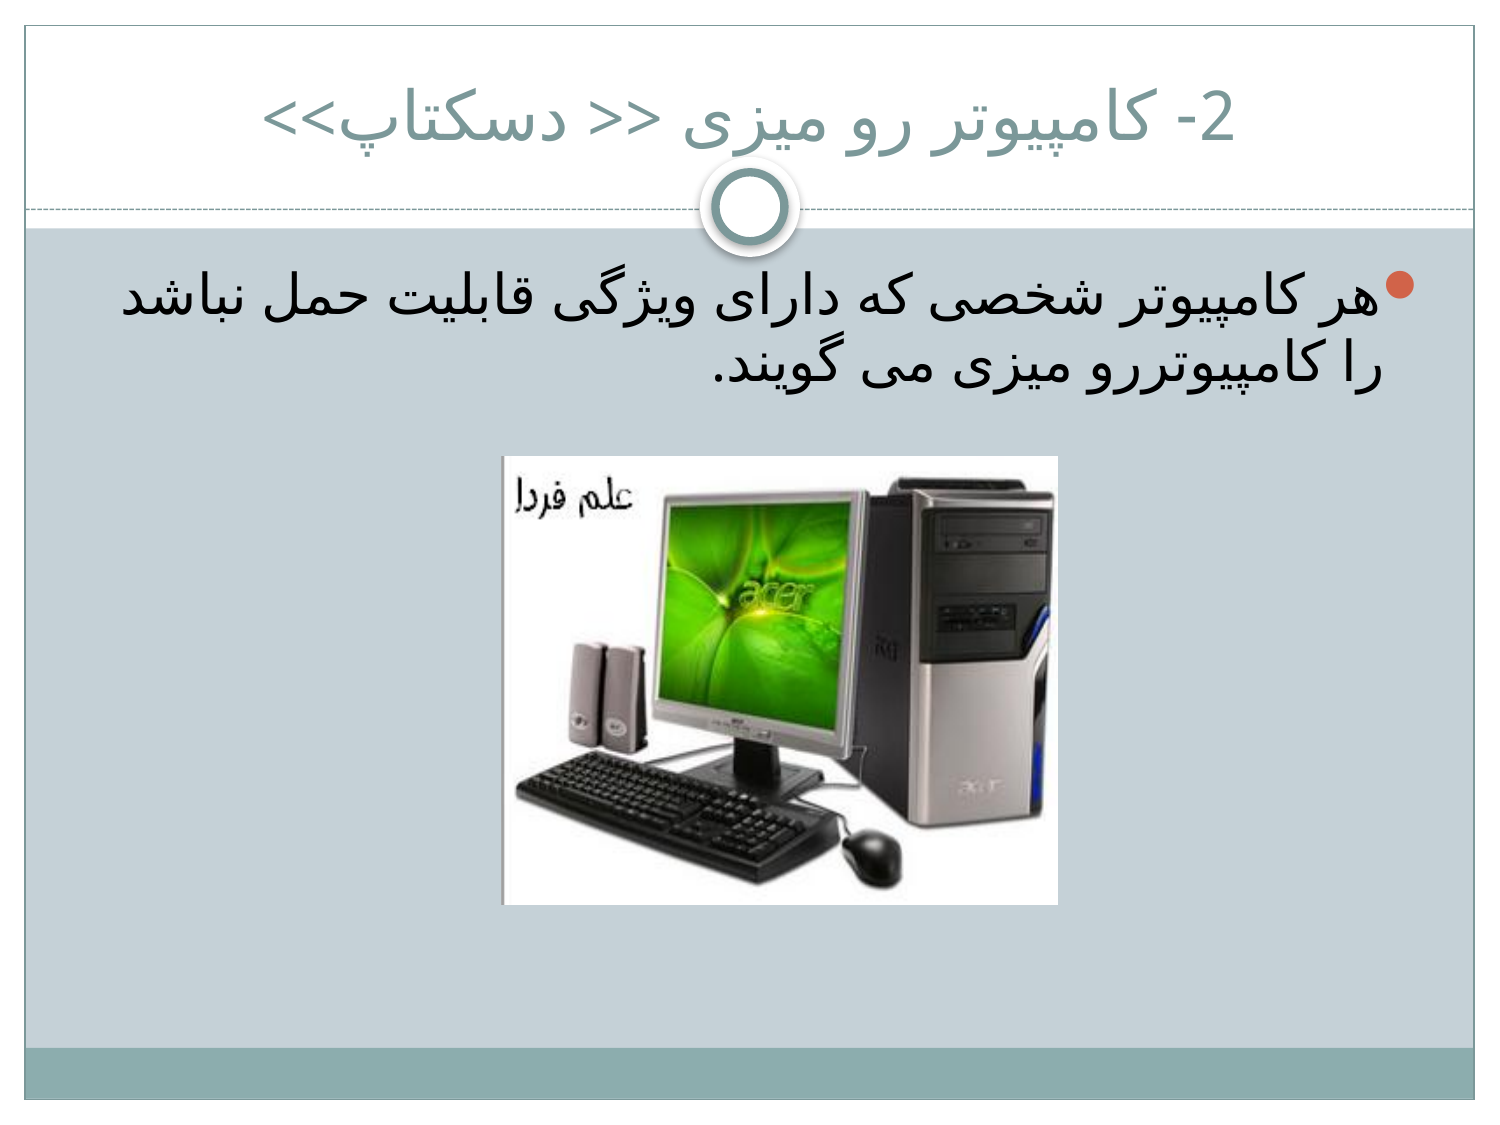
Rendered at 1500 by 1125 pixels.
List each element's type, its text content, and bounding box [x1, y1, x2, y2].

title 2- کامپیوتر رو میزی << دسکتاپ>> [49, 37, 1450, 162]
list هر کامپیوتر شخصی که دارای ویژگی قابلیت حمل نباشد را کامپیوتررو میزی می گویند. [49, 250, 1445, 1001]
picture [501, 455, 1058, 906]
